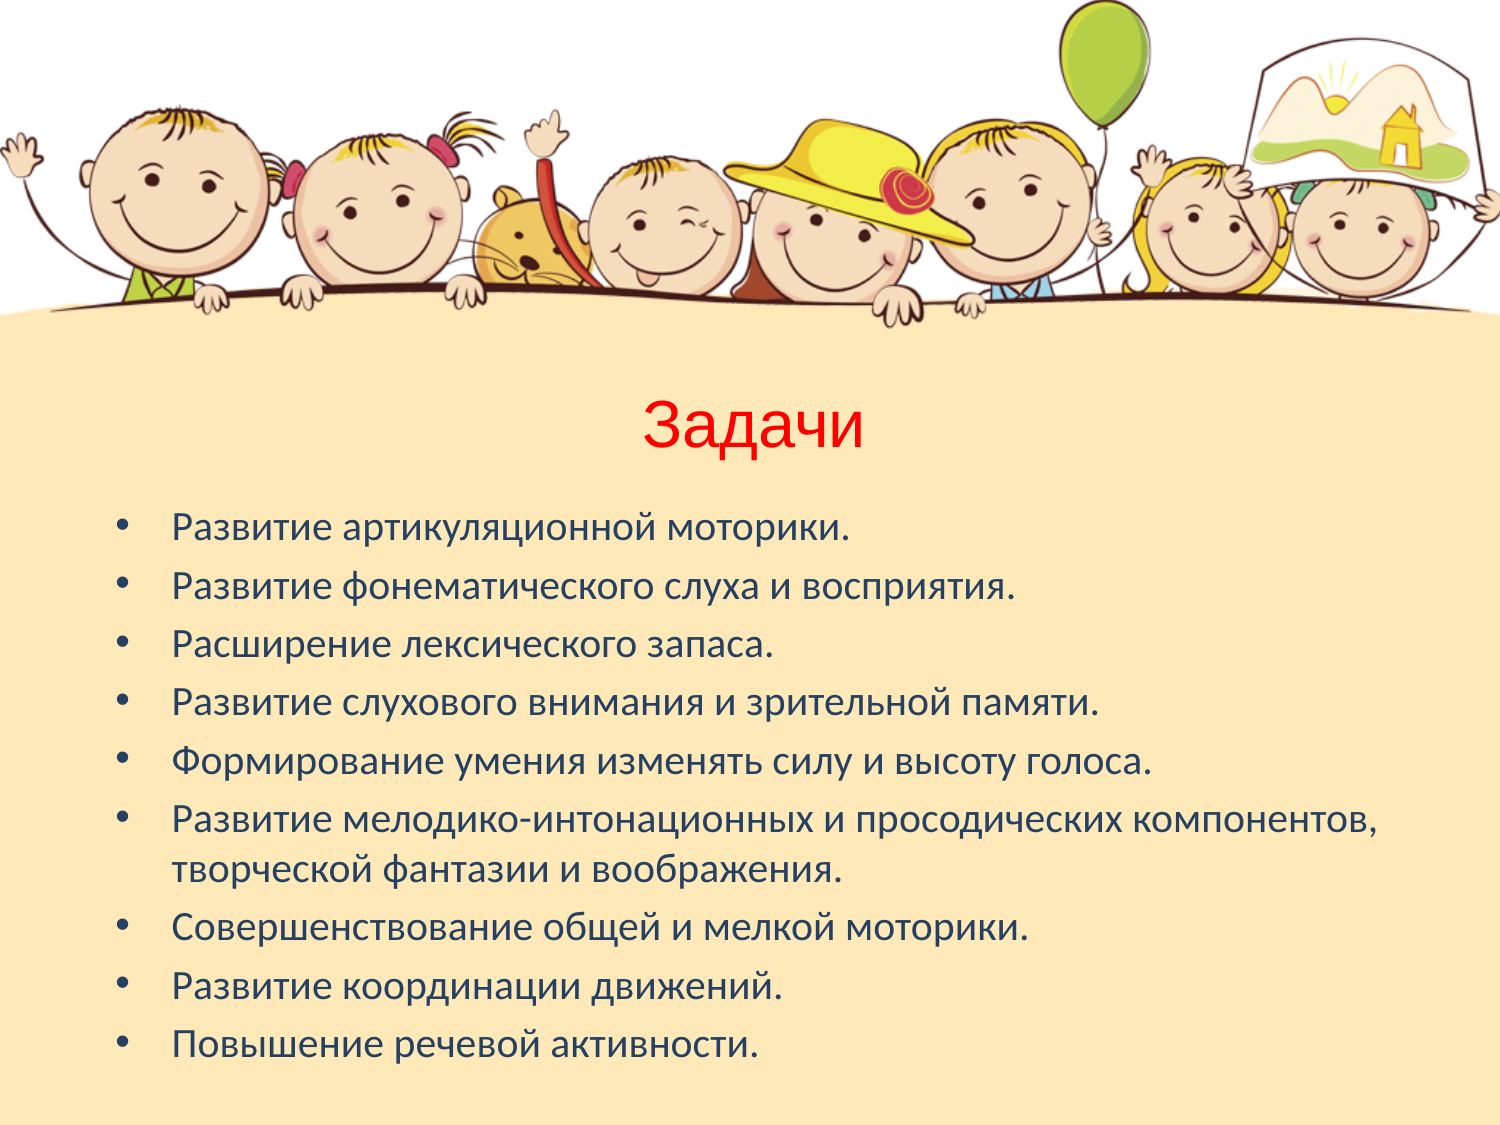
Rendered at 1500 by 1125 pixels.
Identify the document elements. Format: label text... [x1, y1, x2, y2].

picture [0, 0, 1500, 1125]
title Задачи [88, 349, 1439, 492]
list Развитие артикуляционной моторики. Развитие фонематического слуха и восприятия. Расширение лексического запаса. Развитие слухового внимания и зрительной памяти. Формирование умения изменять силу и высоту голоса. Развитие мелодико-интонационных и просодических компонентов, творческой фантазии и воображения. Совершенствование общей и мелкой моторики. Развитие координации движений. Повышение речевой активности. [100, 491, 1451, 1081]
